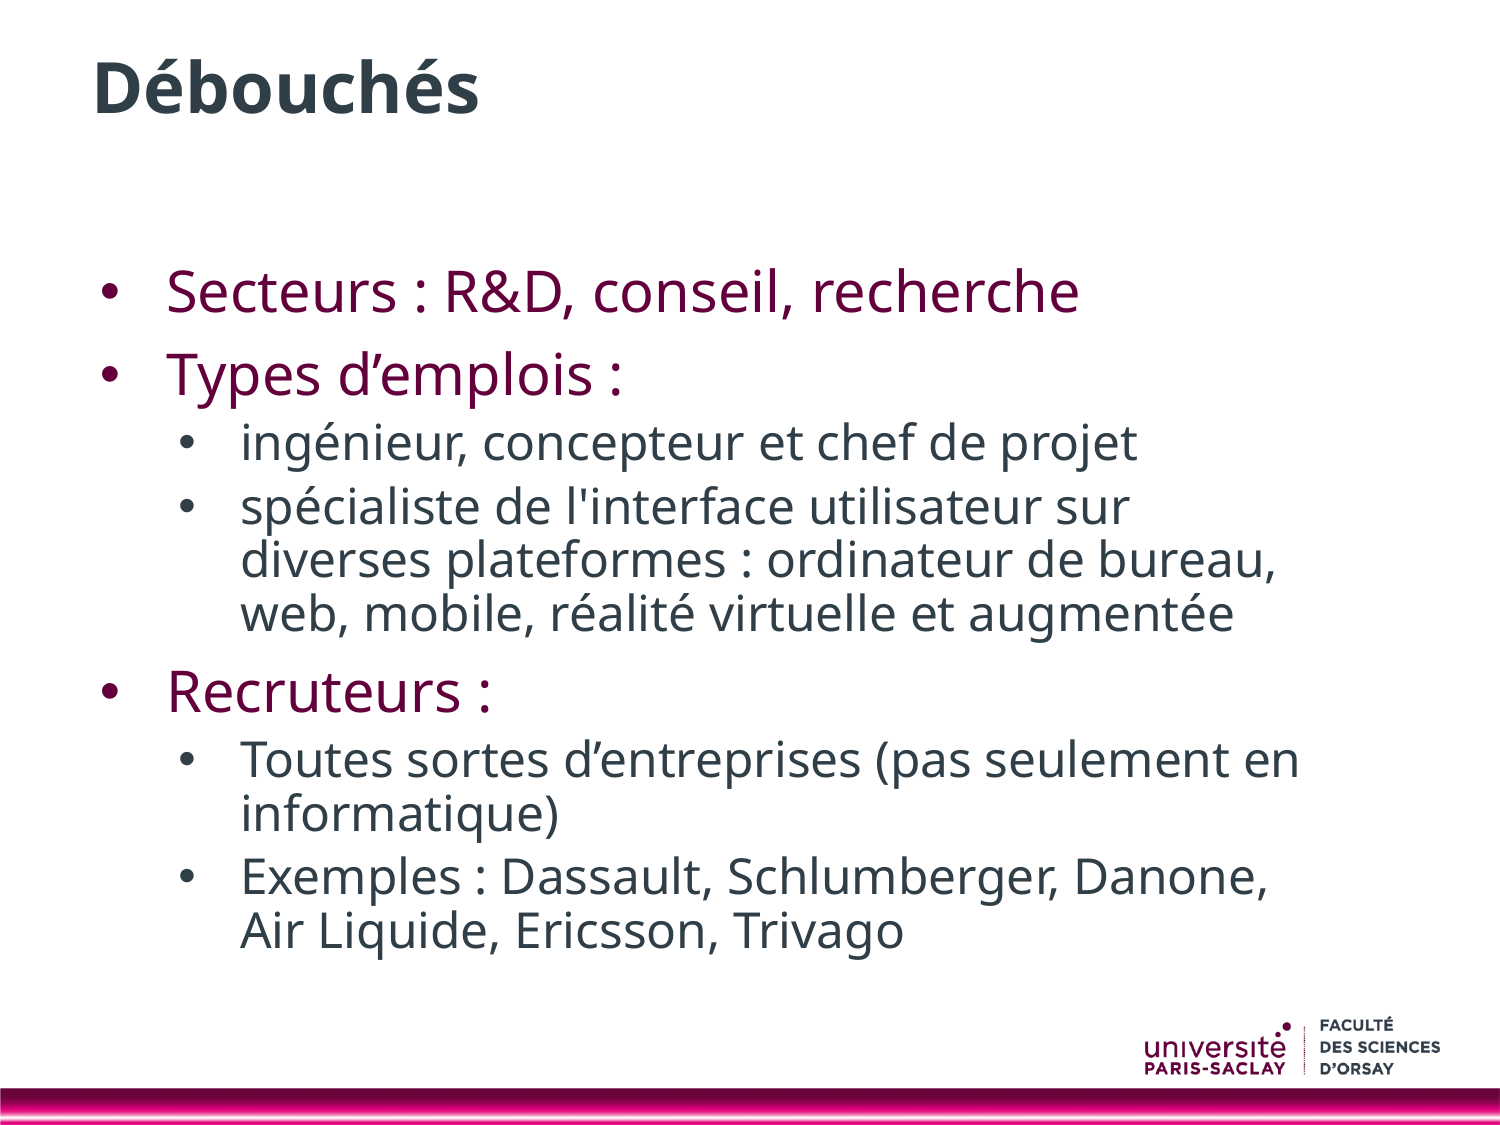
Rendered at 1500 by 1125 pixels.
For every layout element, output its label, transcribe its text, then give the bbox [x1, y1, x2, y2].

list Secteurs : R&D, conseil, recherche Types d’emplois : ingénieur, concepteur et chef de projet spécialiste de l'interface utilisateur sur diverses plateformes : ordinateur de bureau, web, mobile, réalité virtuelle et augmentée Recruteurs : Toutes sortes d’entreprises (pas seulement en informatique) Exemples : Dassault, Schlumberger, Danone, Air Liquide, Ericsson, Trivago [76, 255, 1329, 972]
picture [1131, 1008, 1483, 1088]
picture [2, 1089, 1499, 1124]
title Débouchés [76, 45, 1329, 138]
